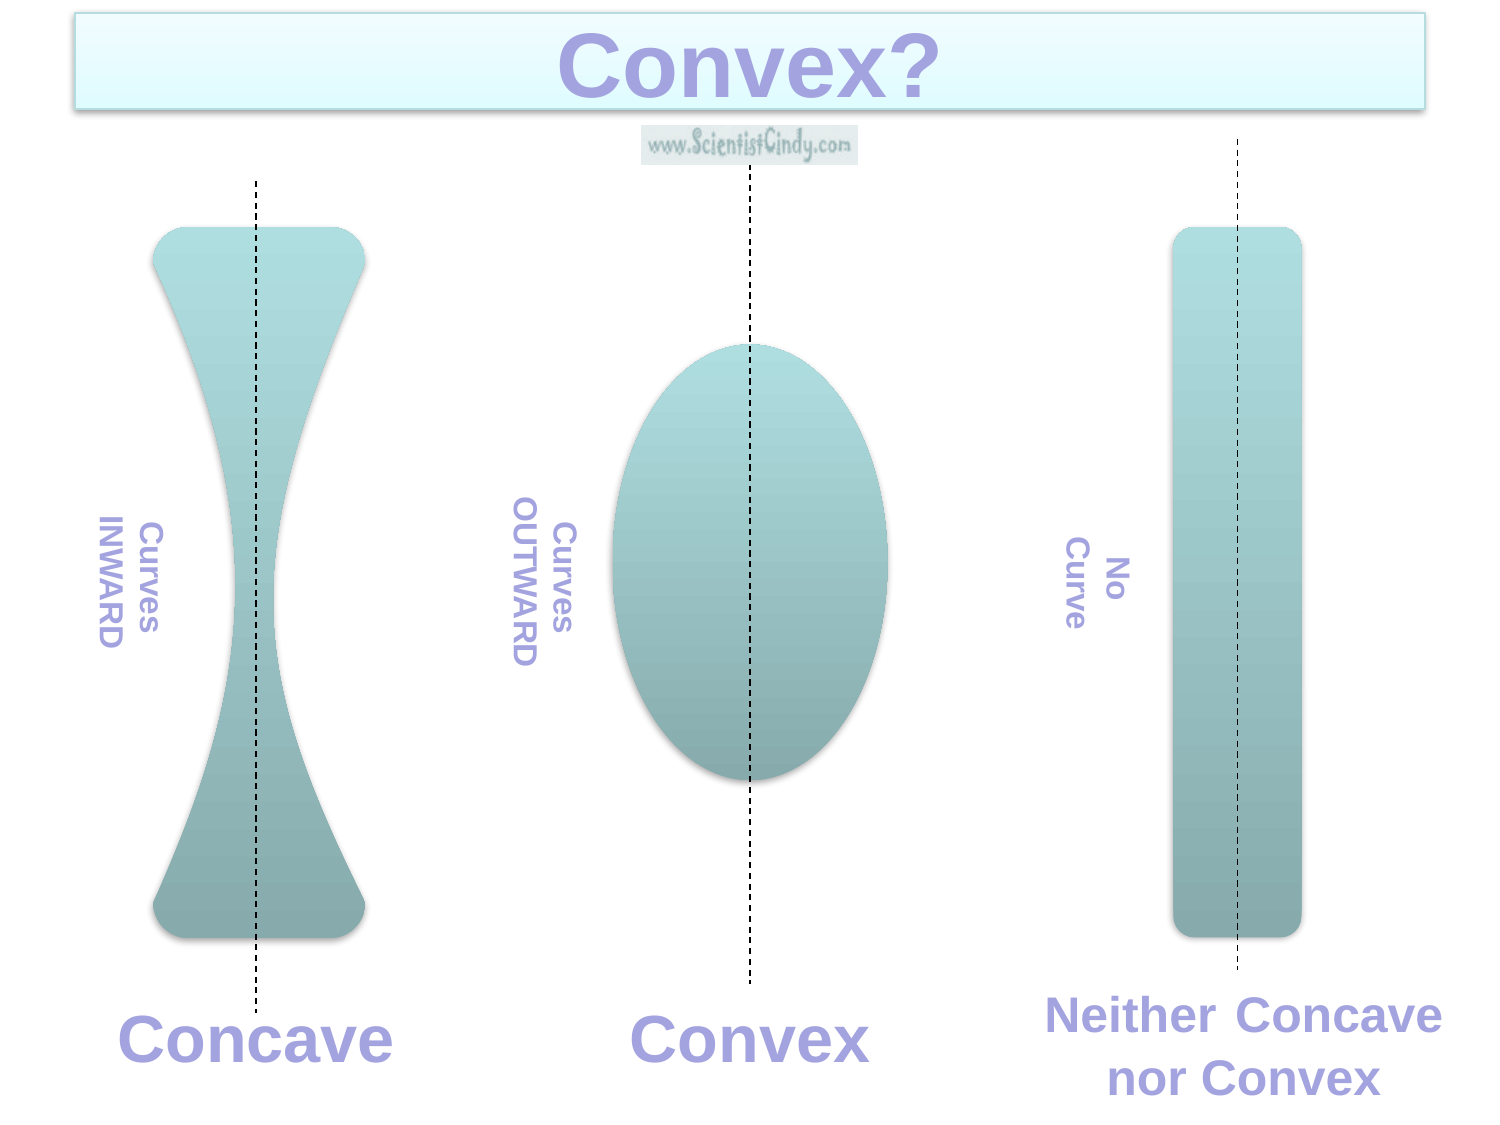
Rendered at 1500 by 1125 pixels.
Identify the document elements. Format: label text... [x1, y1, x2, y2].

text_box [153, 227, 251, 939]
text_box Curves INWARD [86, 500, 181, 665]
text_box Convex [614, 988, 886, 1084]
text_box [1173, 226, 1233, 938]
text_box Neither Concave nor Convex [1006, 958, 1481, 1114]
picture [641, 125, 859, 165]
text_box Concave [102, 988, 410, 1084]
title Convex? [74, 12, 1426, 110]
text_box No Curve [1052, 521, 1148, 646]
text_box [612, 344, 745, 781]
text_box Curves OUTWARD [499, 481, 595, 683]
text_box [754, 344, 888, 781]
text_box [260, 227, 366, 939]
text_box [1241, 226, 1302, 938]
